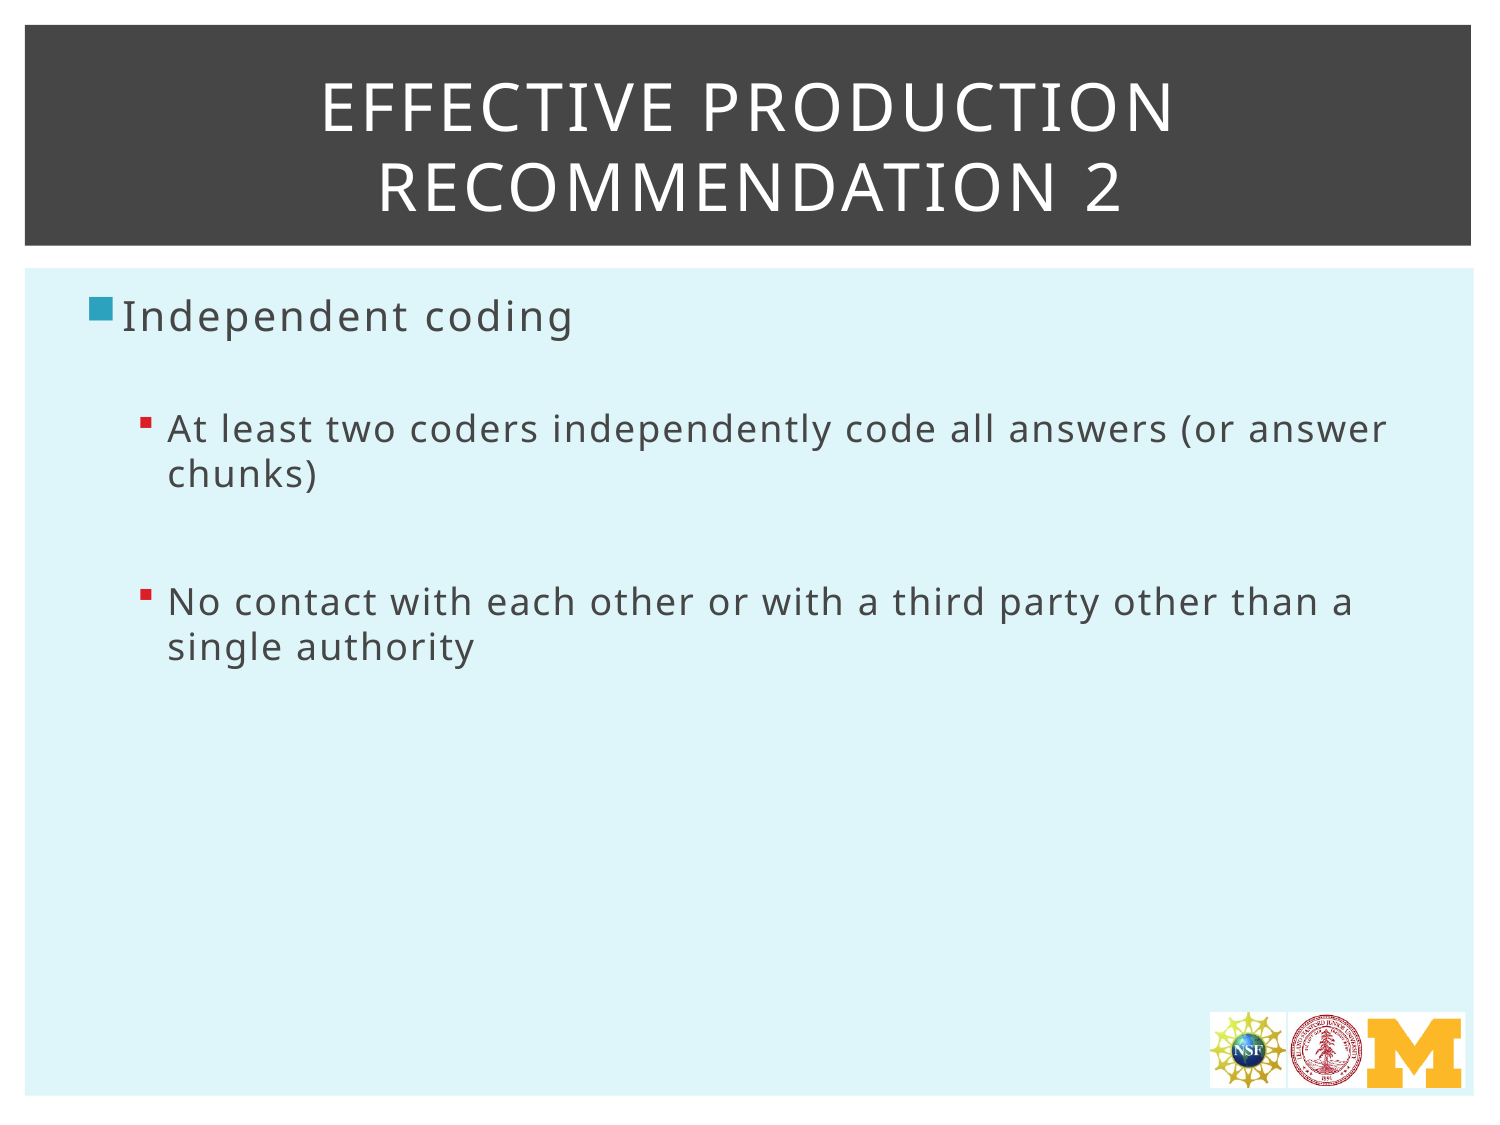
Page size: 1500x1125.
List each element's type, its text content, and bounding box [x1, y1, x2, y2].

list Independent coding At least two coders independently code all answers (or answer chunks) No contact with each other or with a third party other than a single authority [62, 282, 1442, 1005]
picture [1210, 1012, 1286, 1088]
title Effective production Recommendation 2 [62, 58, 1438, 232]
picture [1288, 1012, 1466, 1088]
